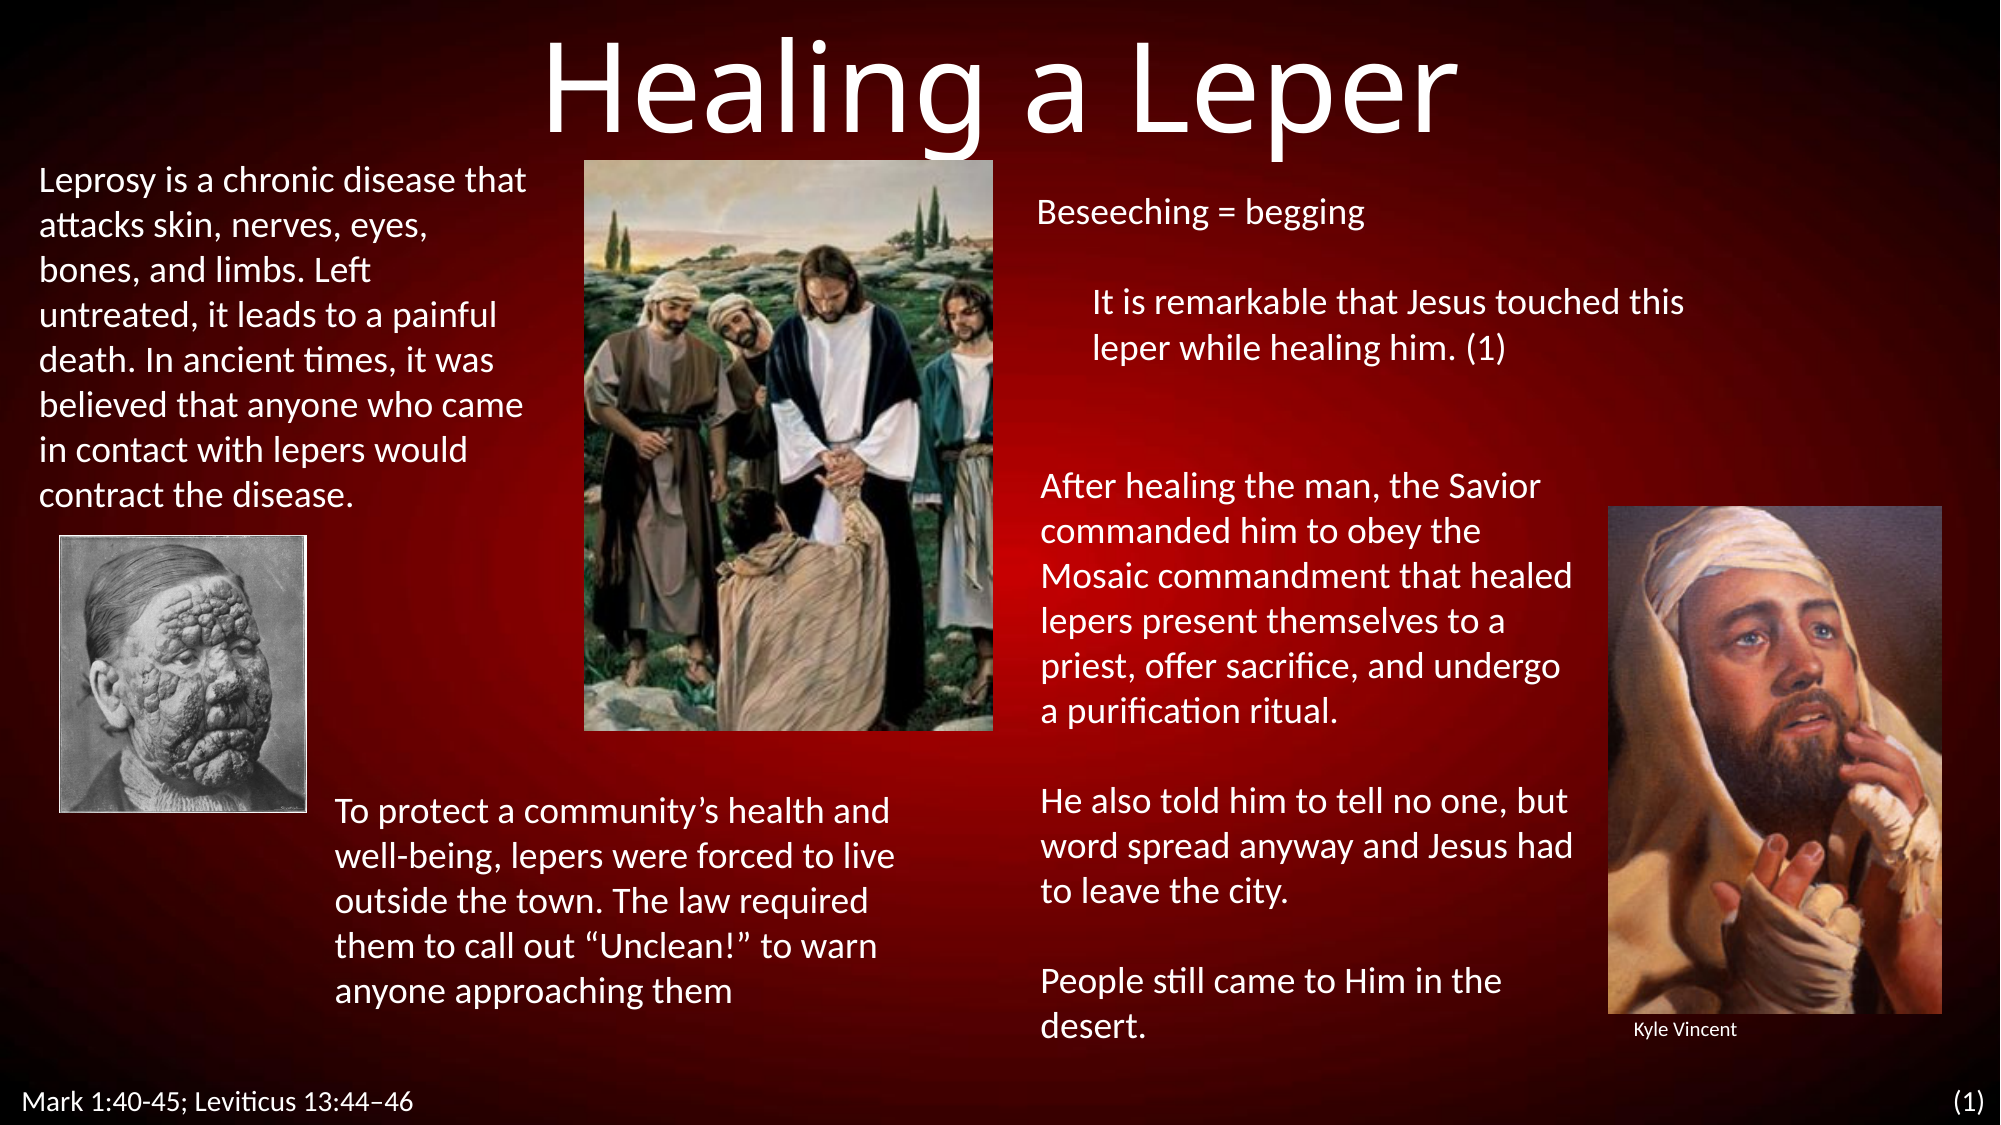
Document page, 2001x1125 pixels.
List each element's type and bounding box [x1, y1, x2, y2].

text_box [584, 160, 1616, 731]
text_box [24, 147, 553, 813]
text_box [1025, 453, 1942, 1060]
picture [0, 0, 2000, 1125]
